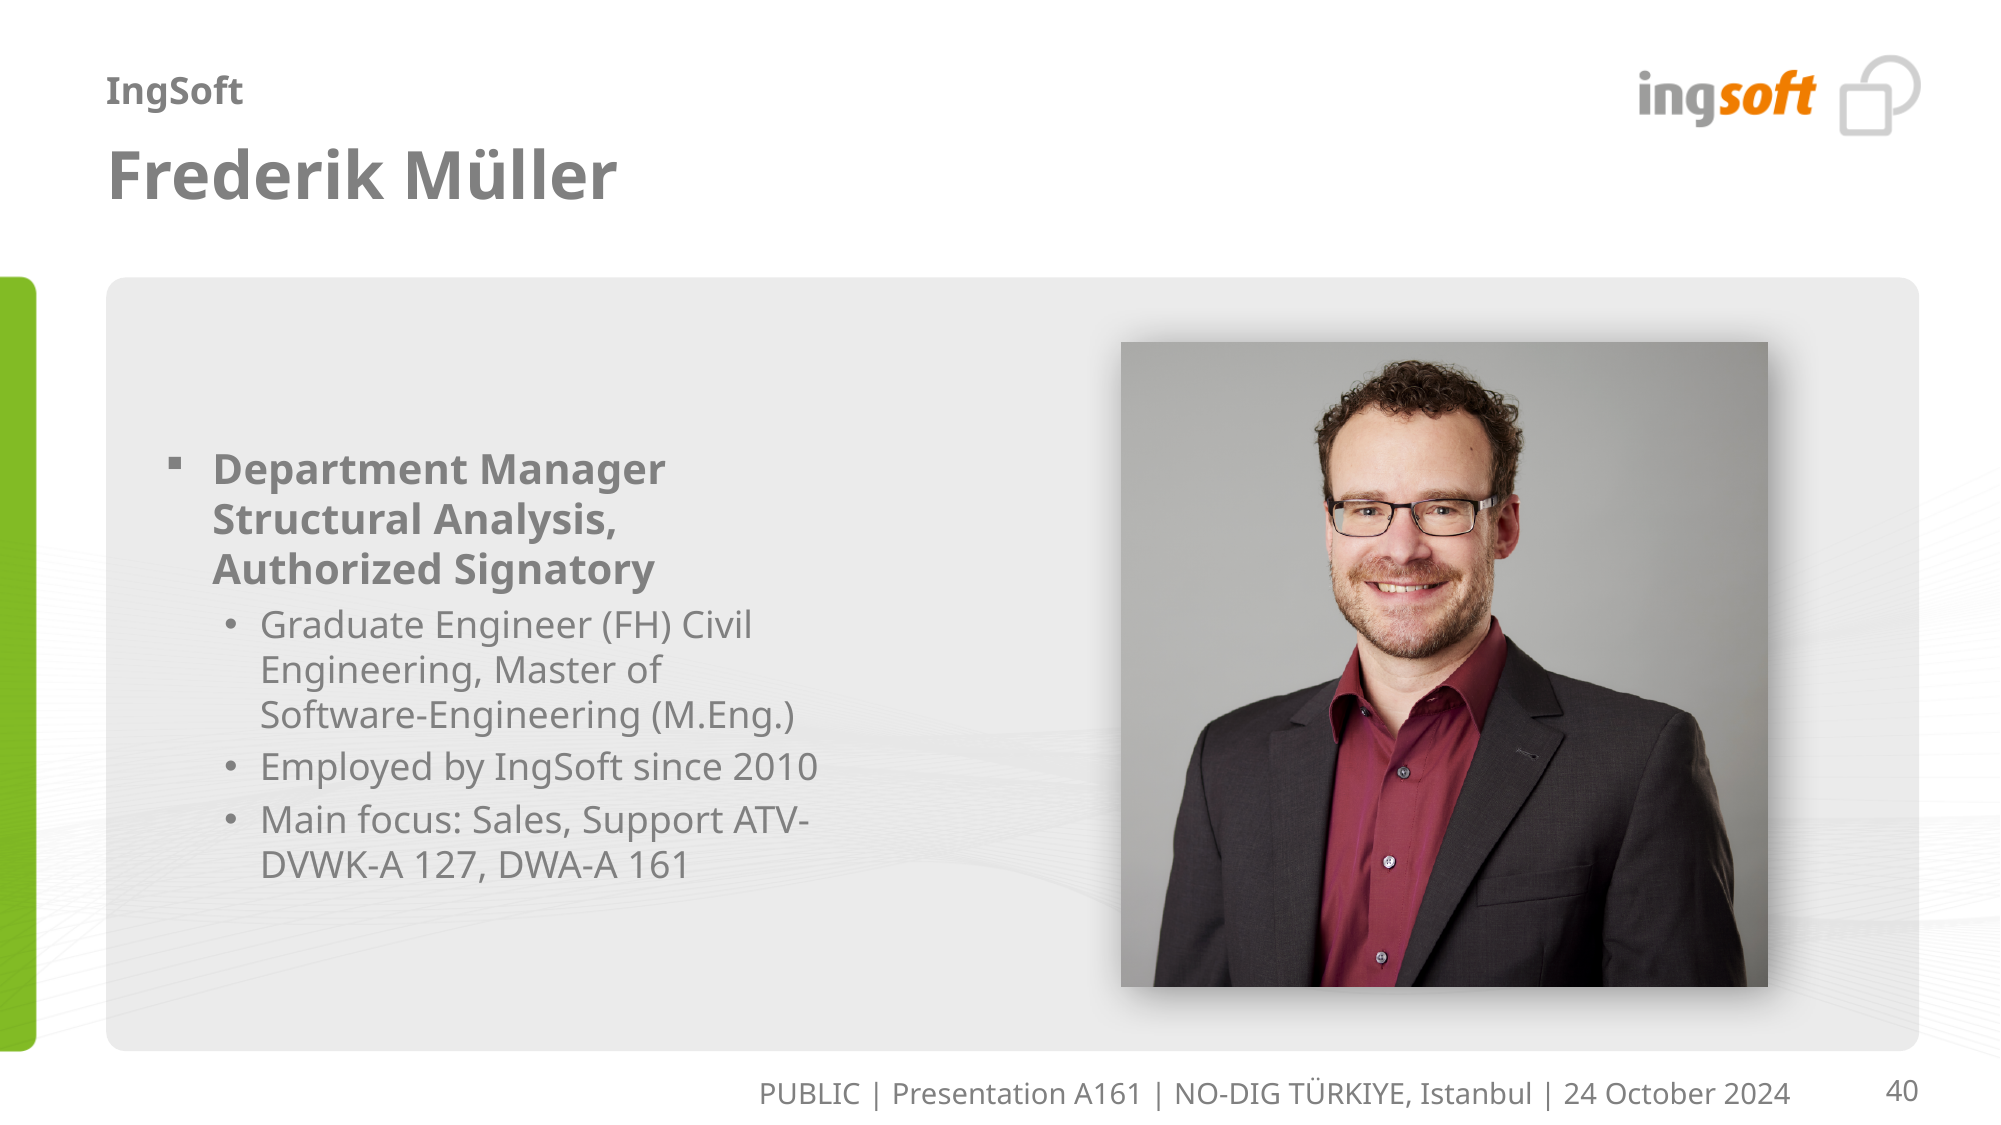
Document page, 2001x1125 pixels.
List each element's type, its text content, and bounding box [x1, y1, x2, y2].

list Department Manager Structural Analysis, Authorized Signatory Graduate Engineer (FH) Civil Engineering, Master of Software-Engineering (M.Eng.) Employed by IngSoft since 2010 Main focus: Sales, Support ATV-DVWK-A 127, DWA-A 161 [106, 277, 874, 1052]
title Frederik Müller [106, 113, 1564, 213]
picture [0, 0, 2000, 1125]
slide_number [106, 1062, 1792, 1123]
slide_number 40 [1801, 1062, 1920, 1122]
list IngSoft [106, 53, 1565, 113]
